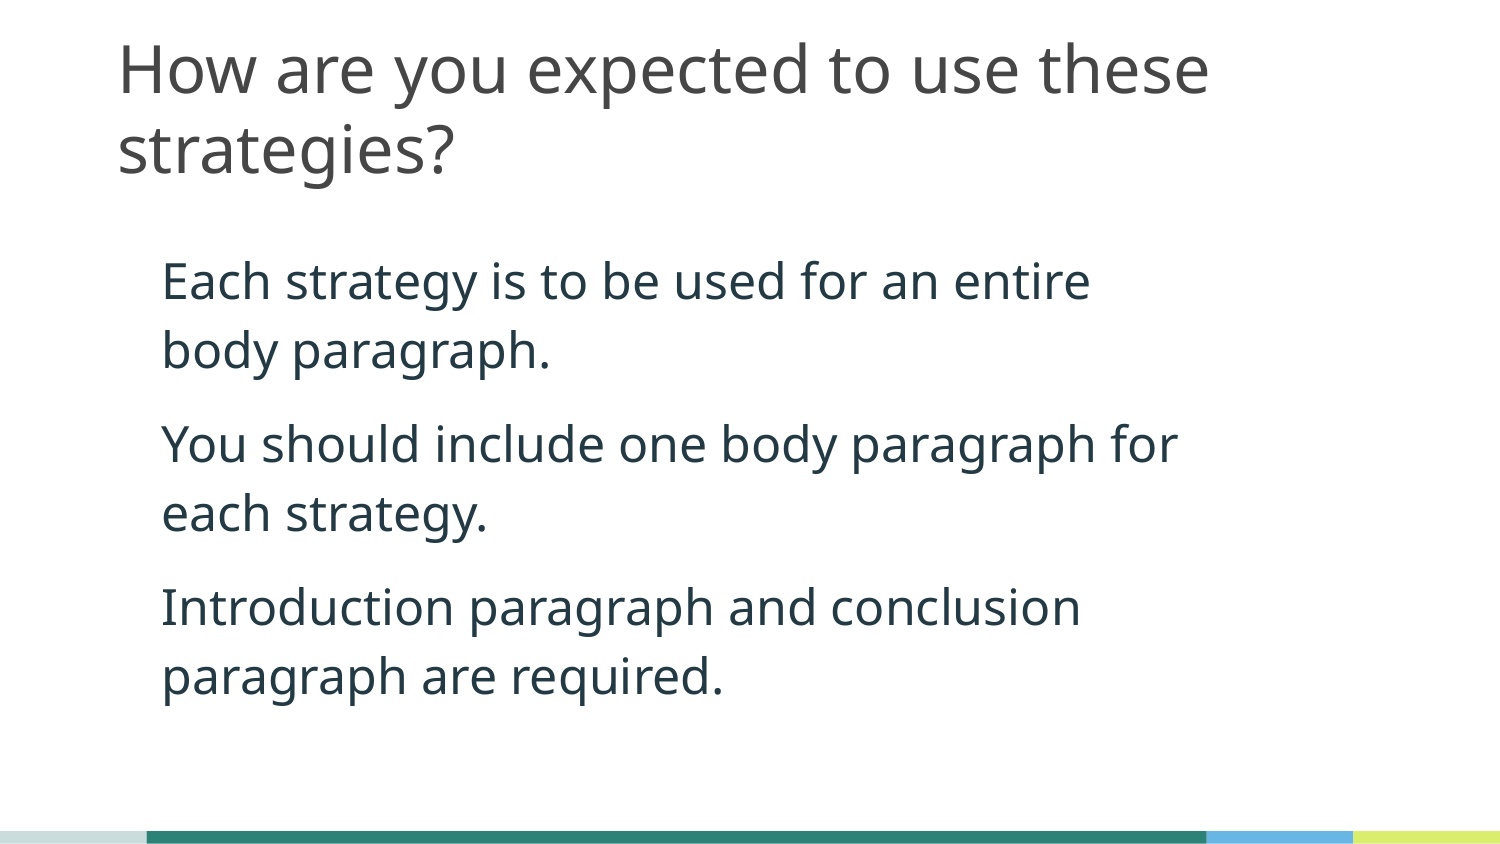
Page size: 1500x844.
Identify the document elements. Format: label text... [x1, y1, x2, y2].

list Each strategy is to be used for an entire body paragraph. You should include one body paragraph for each strategy. Introduction paragraph and conclusion paragraph are required. [146, 225, 1207, 809]
title How are you expected to use these strategies? [101, 61, 1423, 202]
